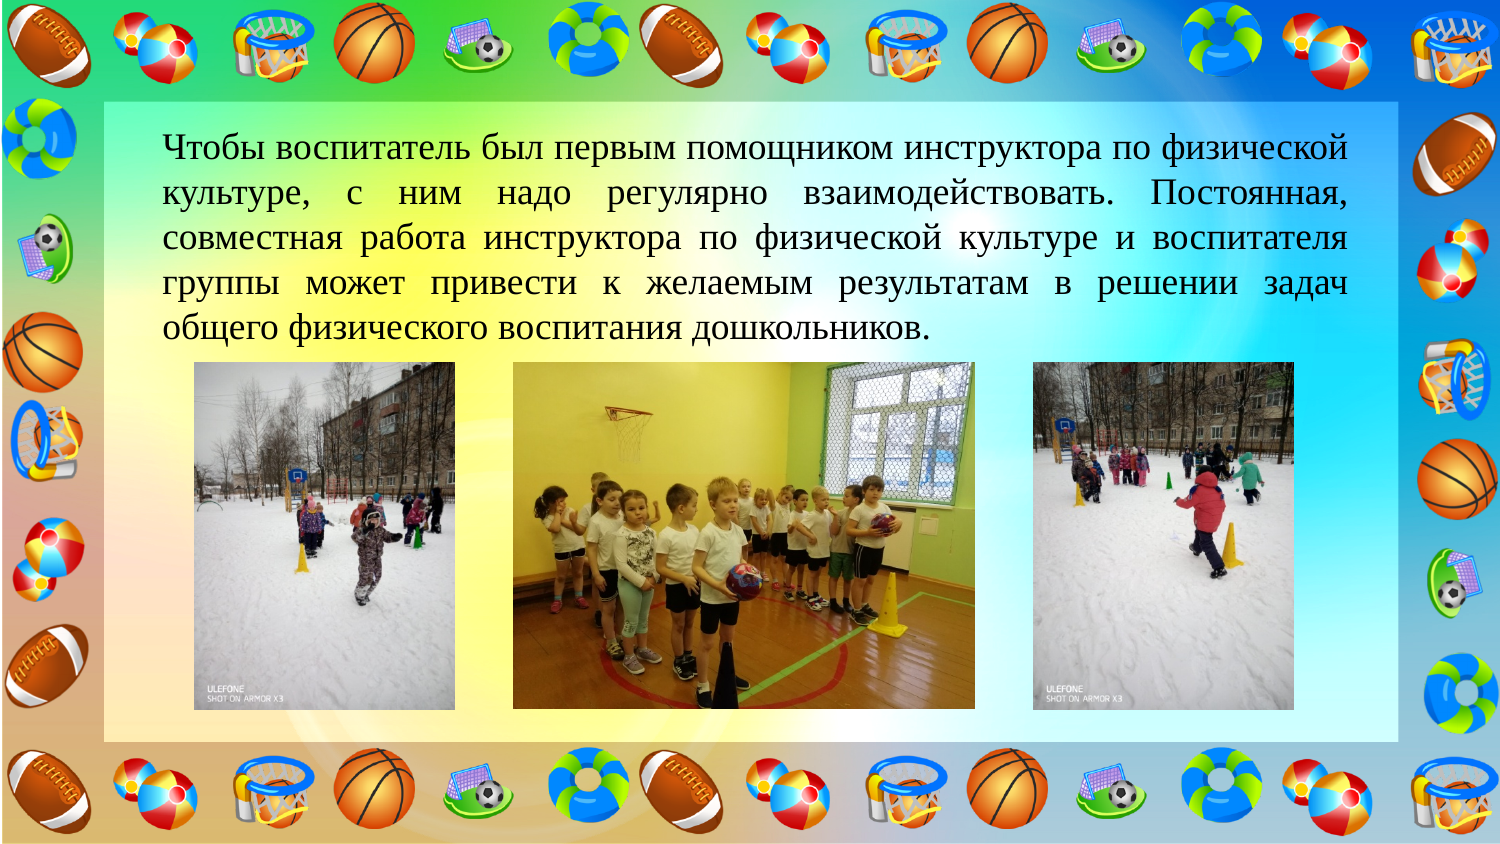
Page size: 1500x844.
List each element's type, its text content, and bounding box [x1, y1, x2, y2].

picture [1419, 339, 1490, 420]
text_box Чтобы воспитатель был первым помощником инструктора по физической культуре, с ним надо регулярно взаимодействовать. Постоянная, совместная работа инструктора по физической культуре и воспитателя группы может привести к желаемым результатам в решении задач общего физического воспитания дошкольников. [147, 114, 1365, 355]
picture [1033, 362, 1294, 710]
picture [194, 362, 455, 710]
picture [0, 0, 1500, 844]
picture [513, 362, 975, 709]
